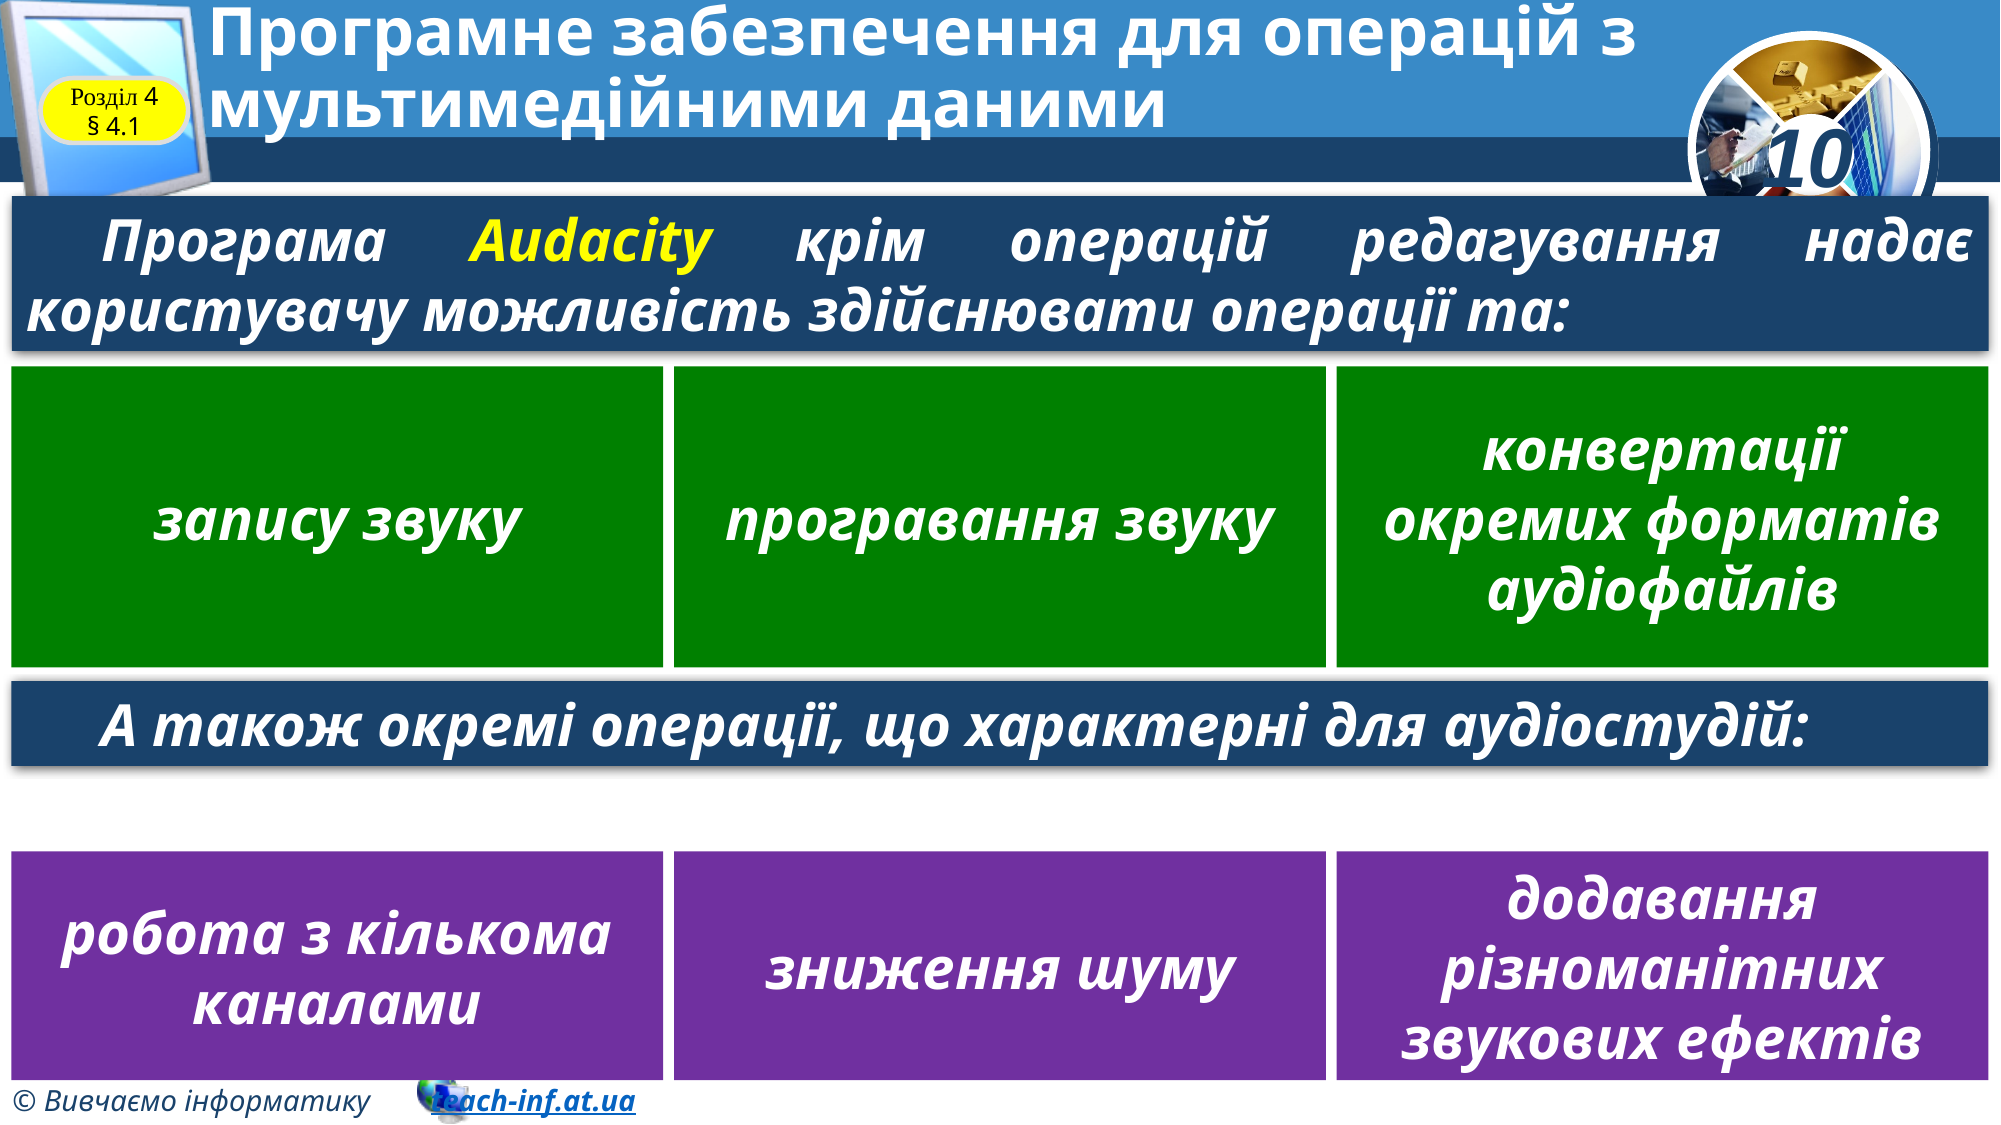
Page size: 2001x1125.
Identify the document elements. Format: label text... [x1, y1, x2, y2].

picture [1837, 73, 1921, 196]
picture [464, 1098, 469, 1108]
picture [1696, 74, 1780, 196]
text_box зниження шуму [673, 850, 1327, 1081]
text_box додавання різноманітних звукових ефектів [1336, 850, 1989, 1081]
picture [1733, 40, 1883, 122]
picture [417, 1081, 470, 1124]
picture [0, 0, 212, 296]
text_box А також окремі операції, що характерні для аудіостудій: [11, 681, 1989, 766]
text_box запису звуку [10, 365, 664, 668]
picture [1763, 187, 1804, 196]
title Програмне забезпечення для операцій з мультимедійними даними [212, 26, 1678, 114]
text_box програвання звуку [673, 365, 1327, 668]
text_box Програма Audacity крім операцій редагування надає користувачу можливість здійснювати операції та: [11, 196, 1989, 351]
picture [1818, 185, 1851, 196]
text_box конвертації окремих форматів аудіофайлів [1336, 365, 1989, 668]
text_box робота з кількома каналами [10, 850, 664, 1081]
